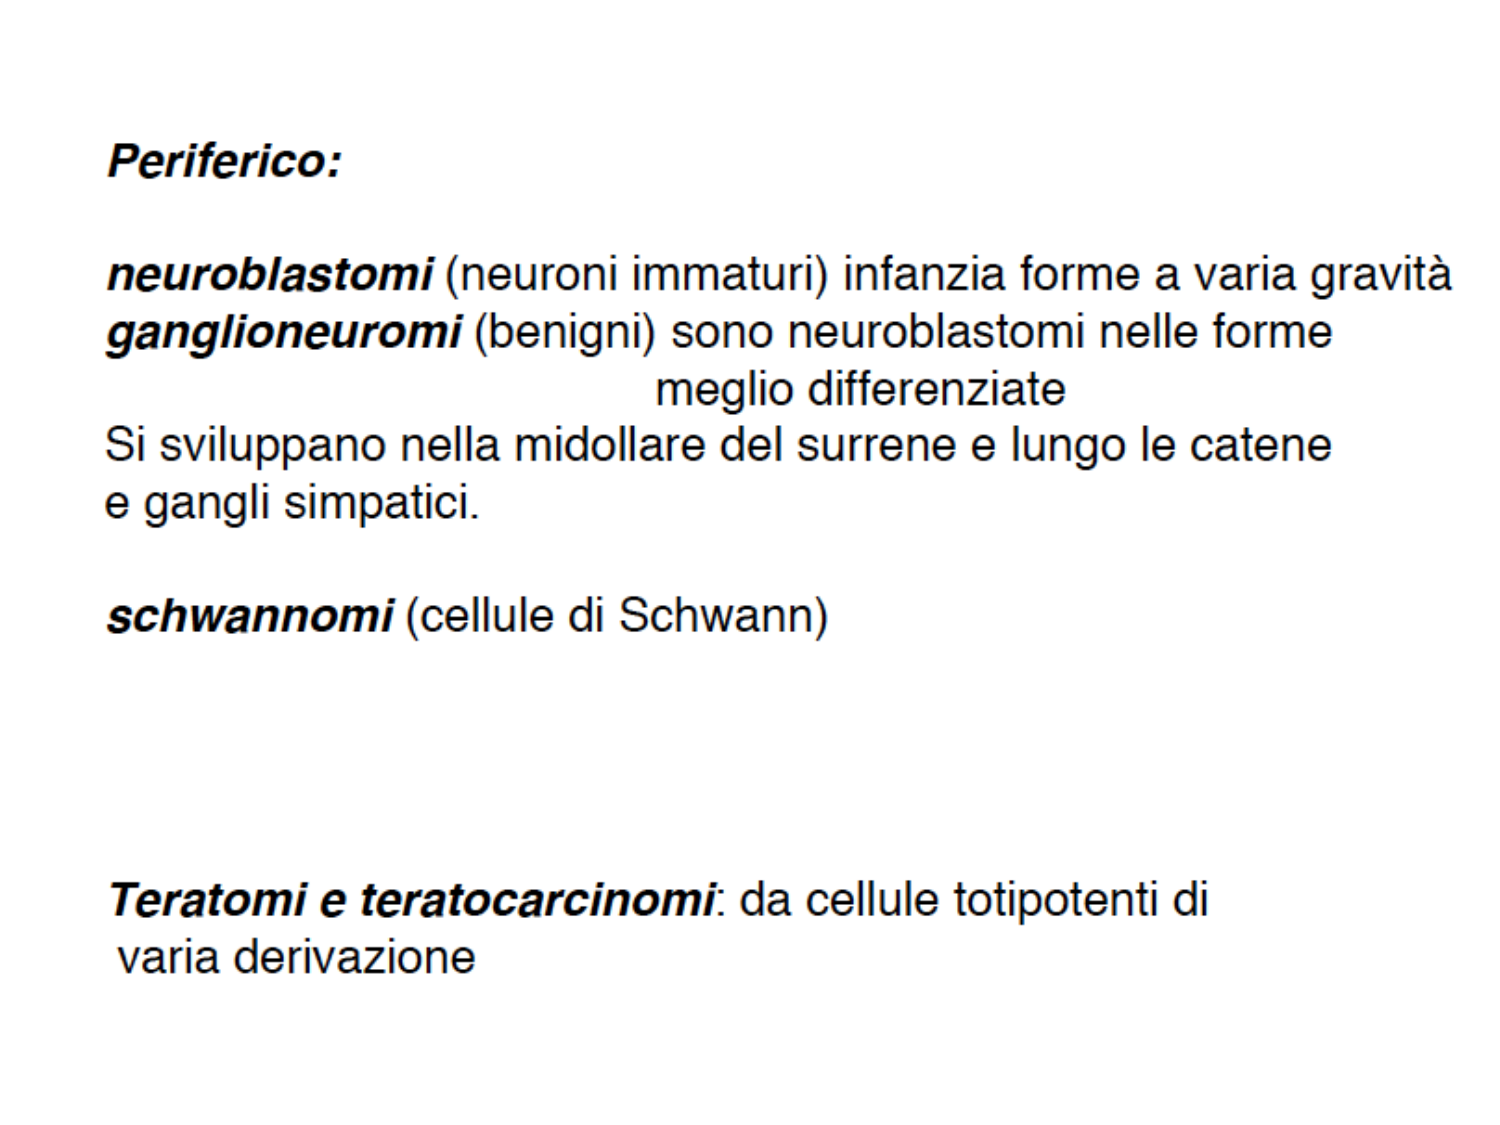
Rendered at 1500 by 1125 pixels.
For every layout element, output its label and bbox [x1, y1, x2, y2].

picture [0, 76, 1500, 1047]
